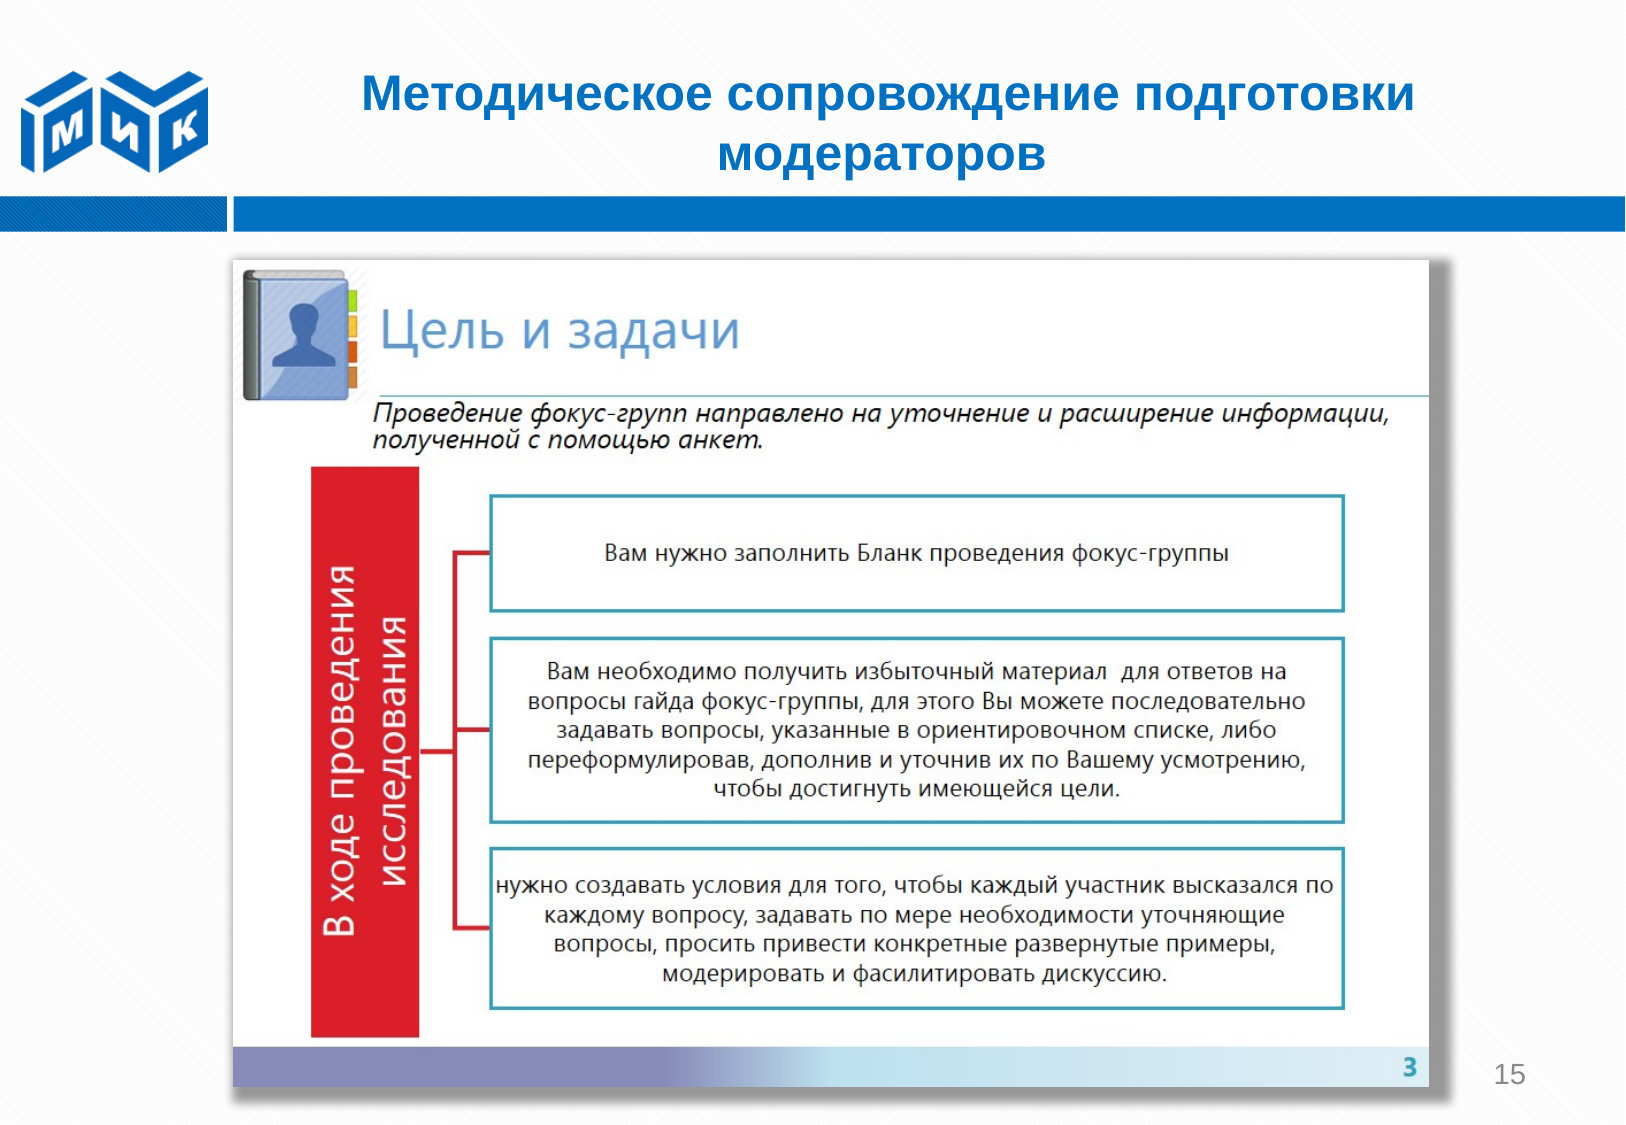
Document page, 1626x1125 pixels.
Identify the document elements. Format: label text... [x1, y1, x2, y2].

title Методическое сопровождение подготовки модераторов [233, 45, 1544, 197]
picture [21, 71, 208, 173]
picture [233, 259, 1429, 1088]
slide_number 15 [1457, 1042, 1544, 1103]
